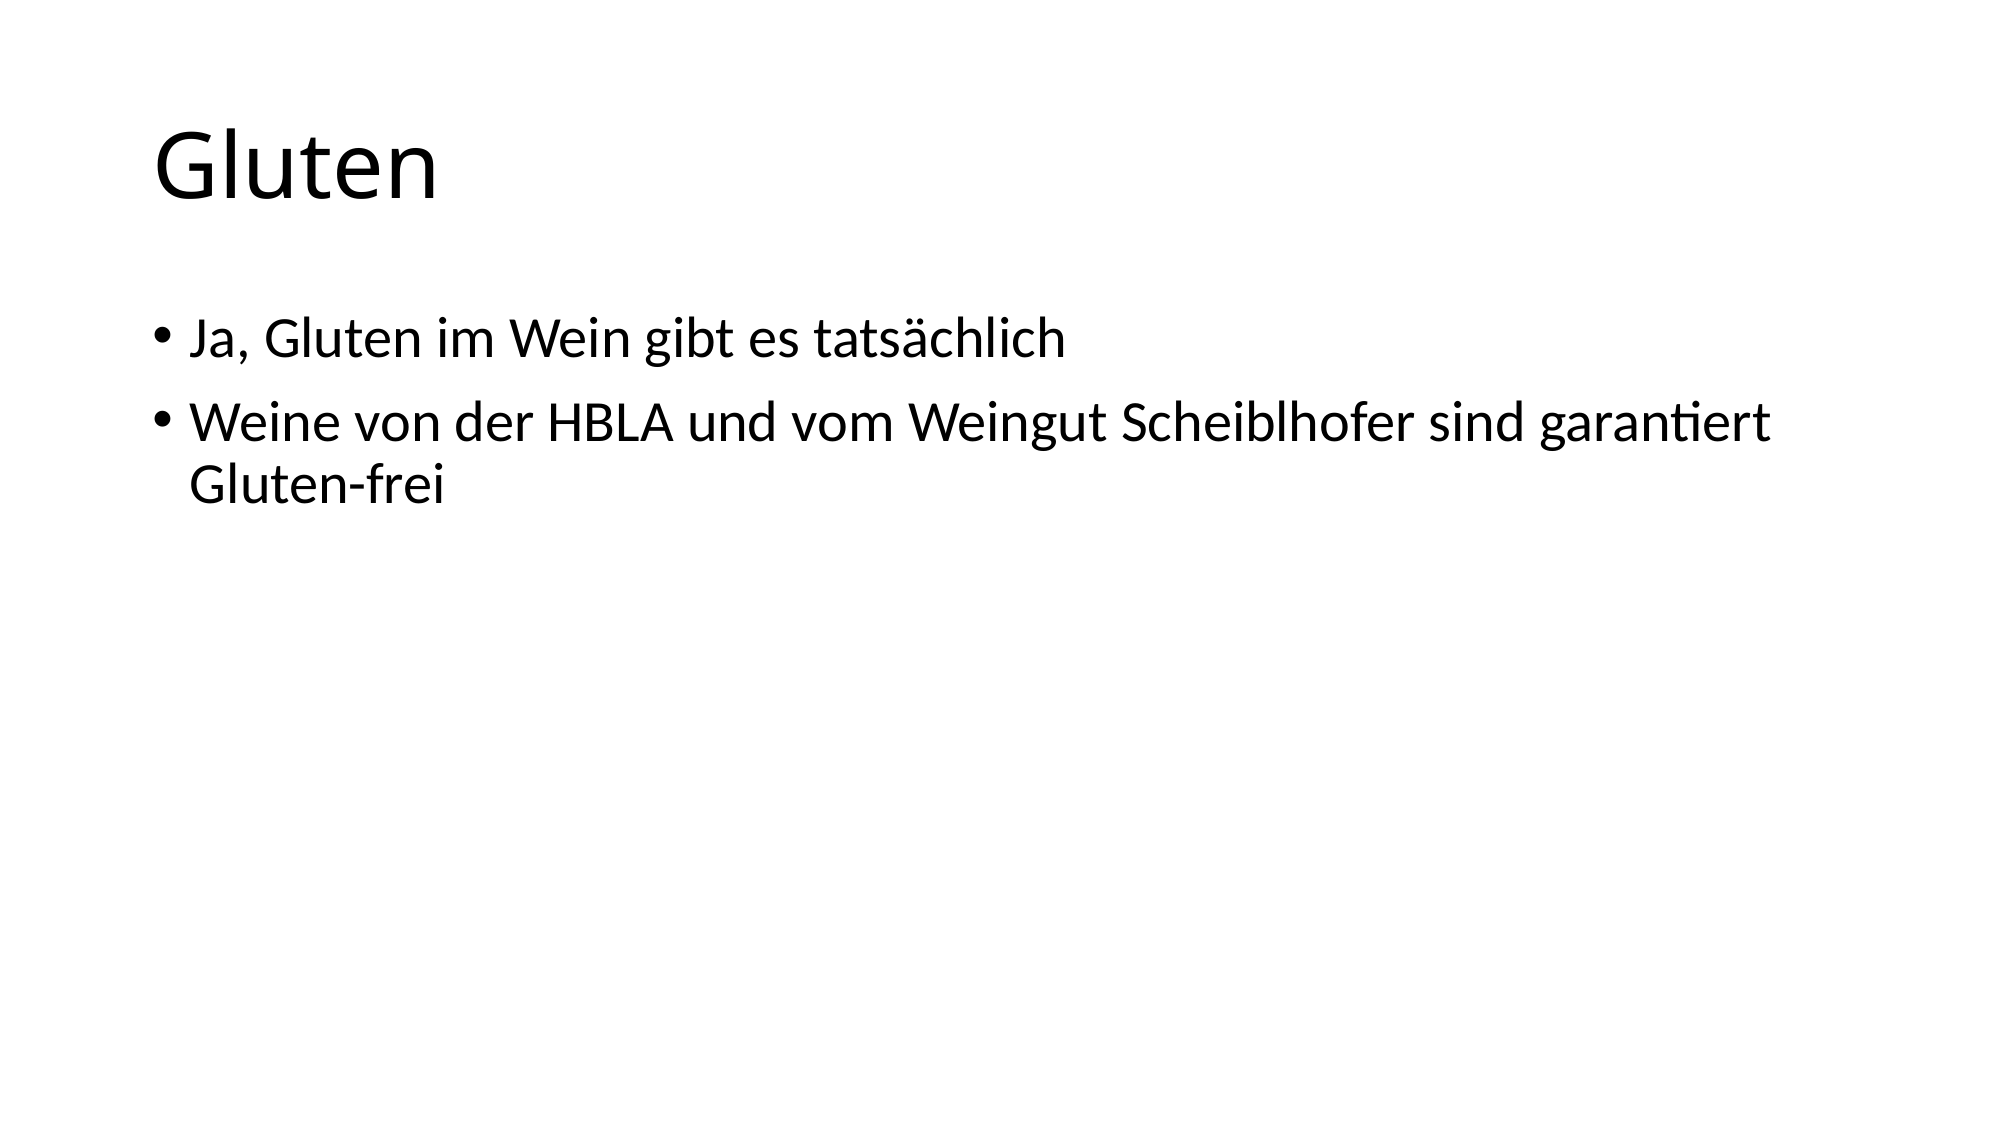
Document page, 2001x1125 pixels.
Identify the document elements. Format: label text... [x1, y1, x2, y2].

title Gluten [137, 59, 1863, 278]
list Ja, Gluten im Wein gibt es tatsächlich Weine von der HBLA und vom Weingut Scheiblhofer sind garantiert Gluten-frei [137, 299, 1863, 1014]
